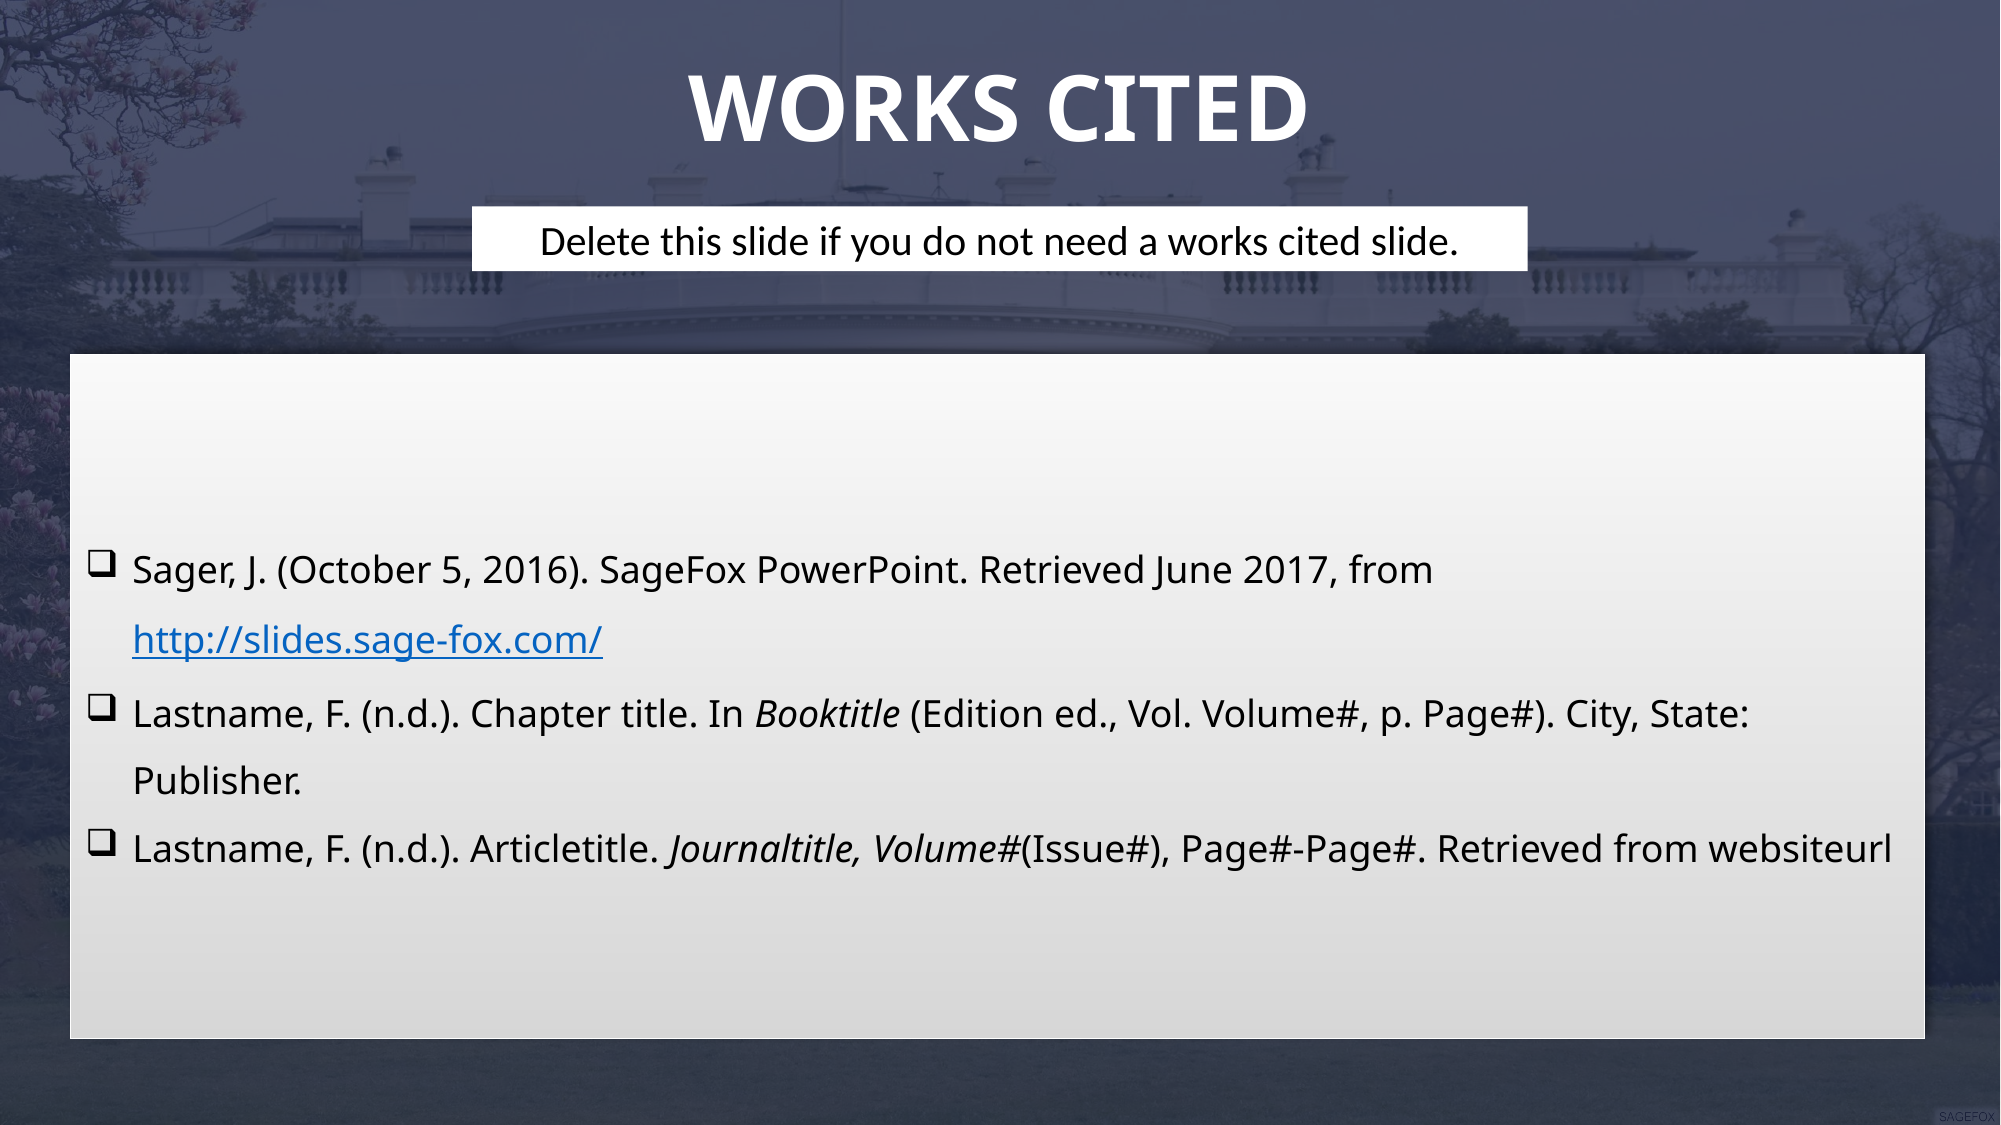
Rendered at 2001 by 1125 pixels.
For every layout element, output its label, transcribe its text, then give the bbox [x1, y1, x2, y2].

text_box WORKS CITED [548, 42, 1452, 167]
text_box Sager, J. (October 5, 2016). SageFox PowerPoint. Retrieved June 2017, from http://slides.sage-fox.com/ Lastname, F. (n.d.). Chapter title. In Booktitle (Edition ed., Vol. Volume#, p. Page#). City, State: Publisher. Lastname, F. (n.d.). Articletitle. Journaltitle, Volume#(Issue#), Page#-Page#. Retrieved from websiteurl [70, 354, 1925, 1039]
text_box Delete this slide if you do not need a works cited slide. [472, 206, 1528, 272]
